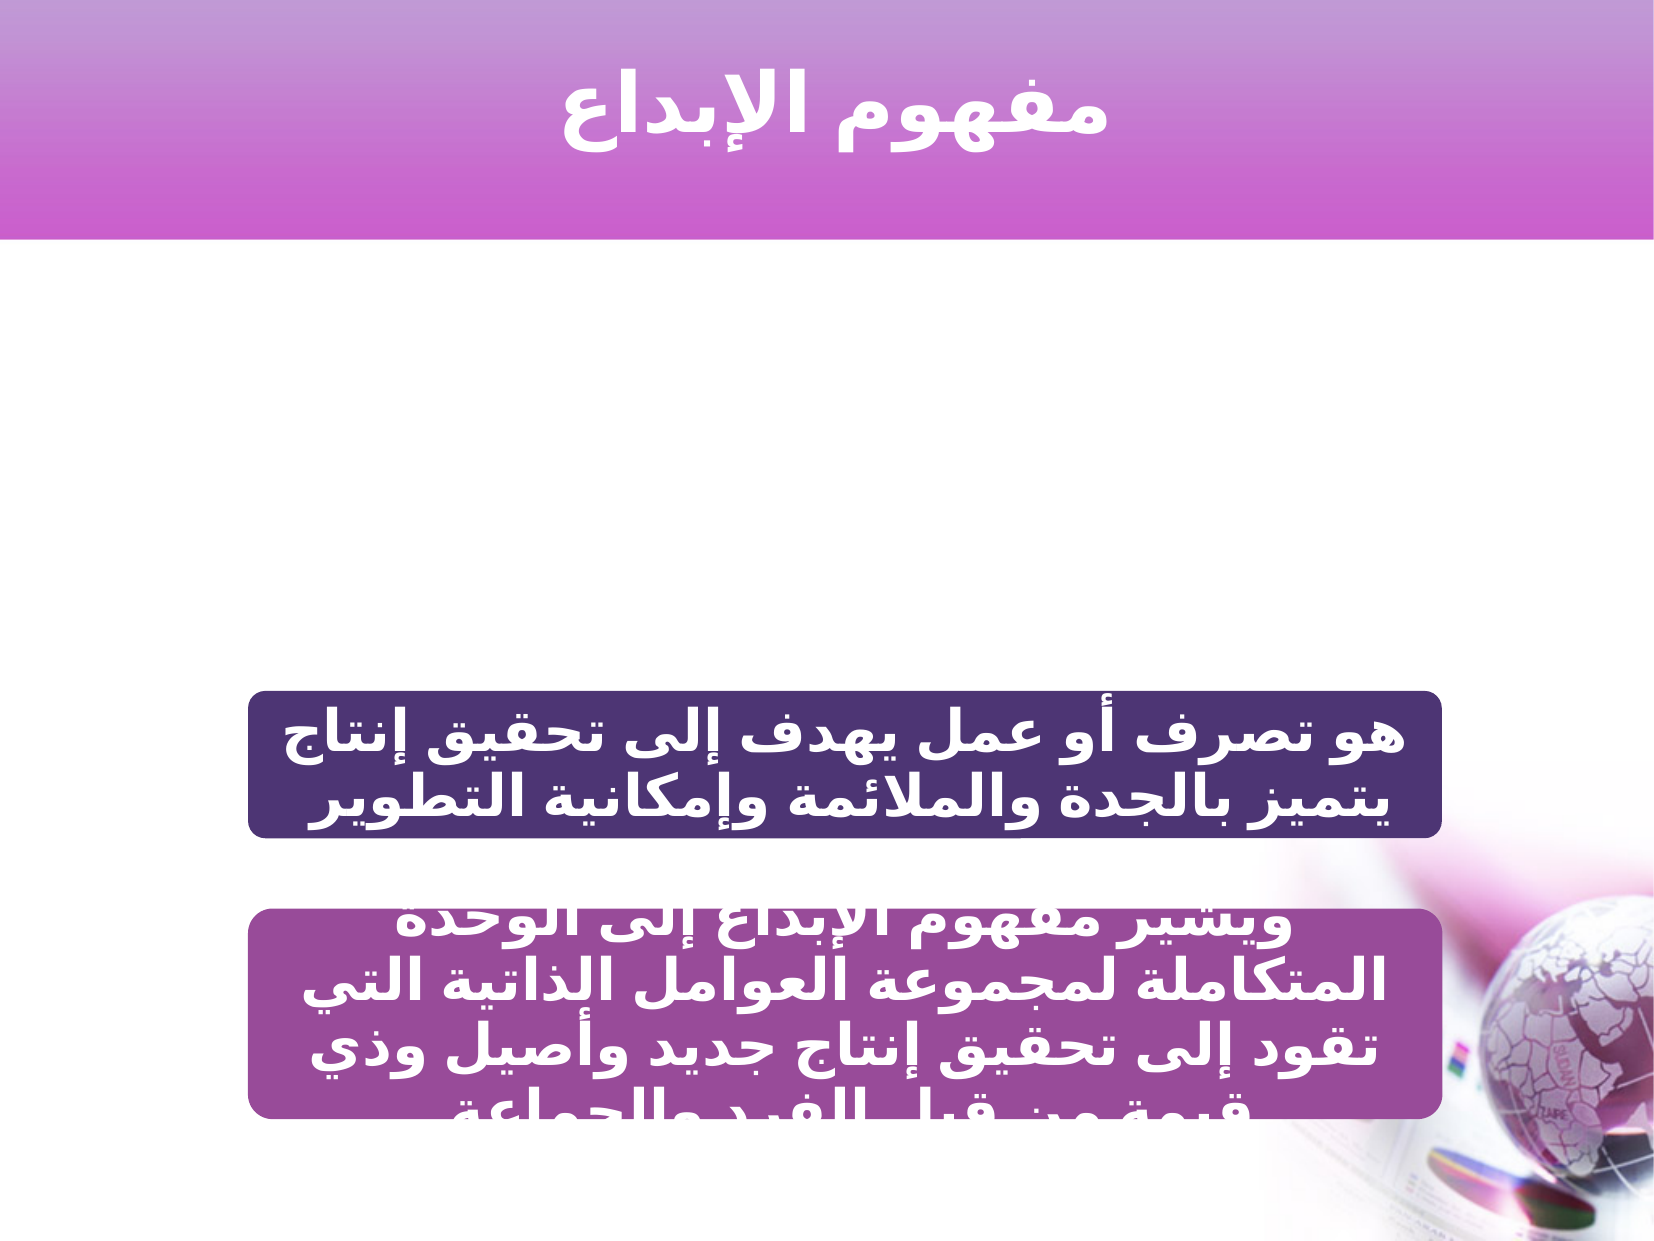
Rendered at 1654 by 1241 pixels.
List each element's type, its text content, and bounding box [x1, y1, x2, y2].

text_box مفهوم الإبداع [118, 23, 1554, 157]
text_box ويشير مفهوم الإبداع إلى الوحدة المتكاملة لمجموعة العوامل الذاتية التي تقود إلى تحقيق إنتاج جديد وأصيل وذي قيمة من قبل الفرد والجماعة [247, 908, 1443, 1120]
text_box هو تصرف أو عمل يهدف إلى تحقيق إنتاج يتميز بالجدة والملائمة وإمكانية التطوير [248, 690, 1442, 839]
picture [0, 0, 1654, 1241]
